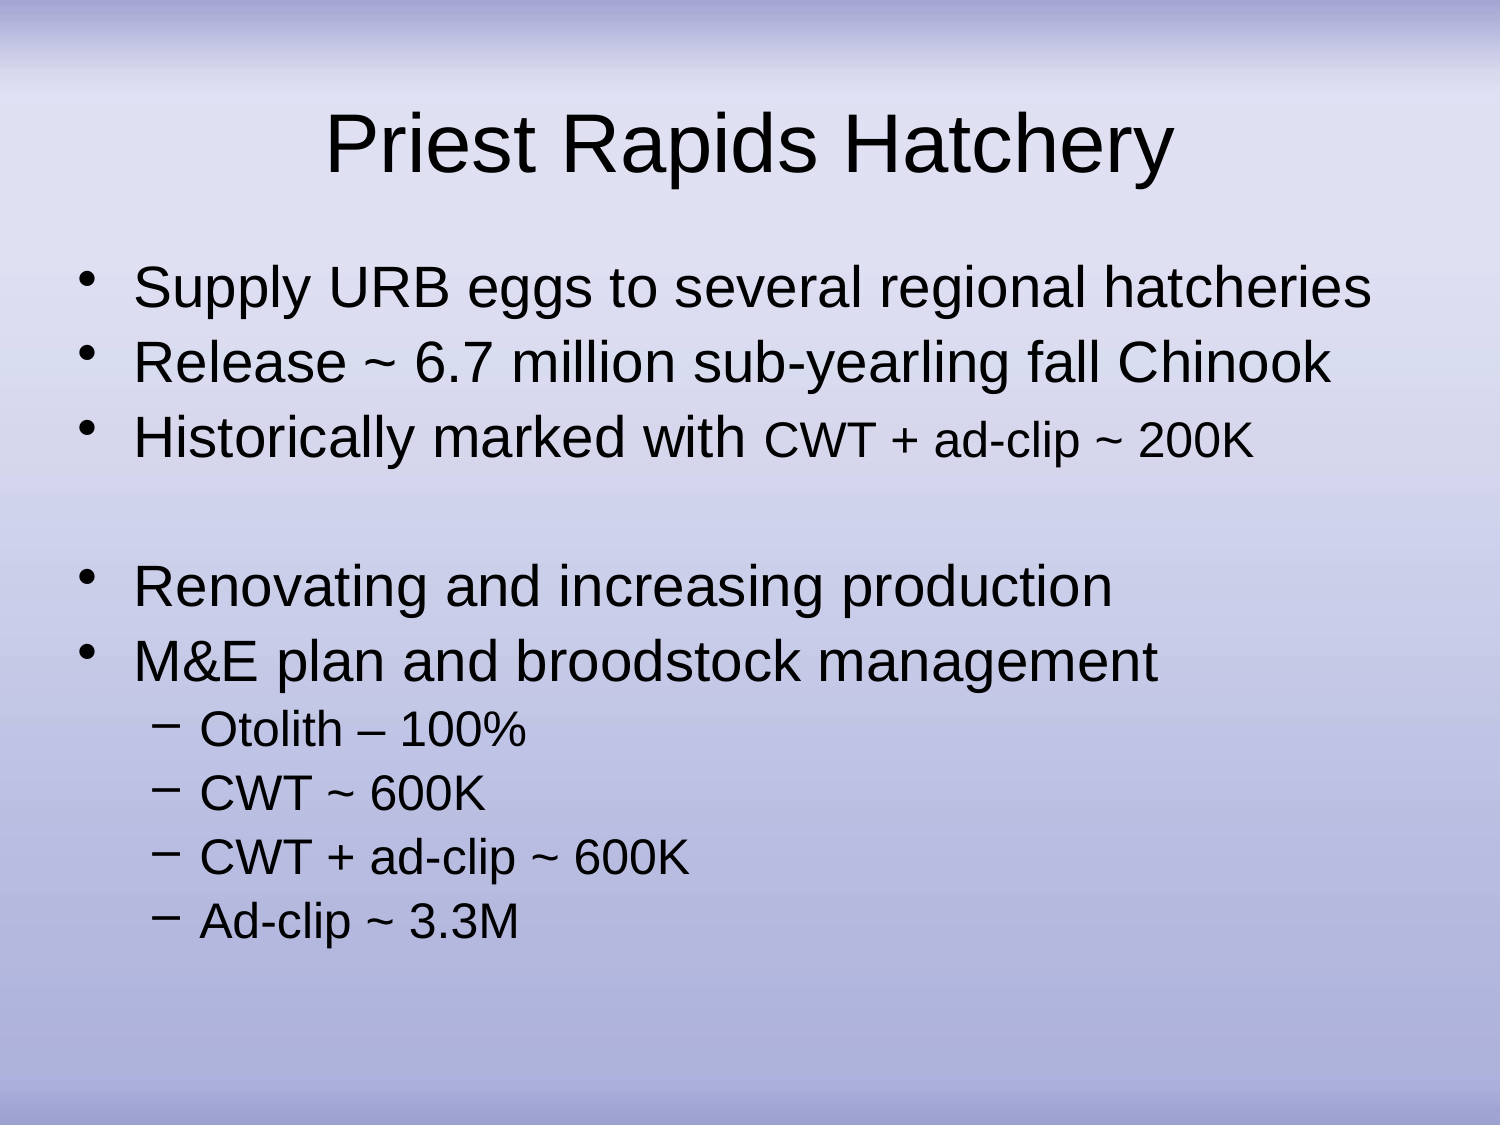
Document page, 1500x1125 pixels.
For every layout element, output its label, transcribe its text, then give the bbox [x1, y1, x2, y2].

title Priest Rapids Hatchery [12, 45, 1488, 233]
list Supply URB eggs to several regional hatcheries Release ~ 6.7 million sub-yearling fall Chinook Historically marked with CWT + ad-clip ~ 200K Renovating and increasing production M&E plan and broodstock management Otolith – 100% CWT ~ 600K CWT + ad-clip ~ 600K Ad-clip ~ 3.3M [62, 249, 1438, 1088]
picture [0, 0, 1500, 1125]
